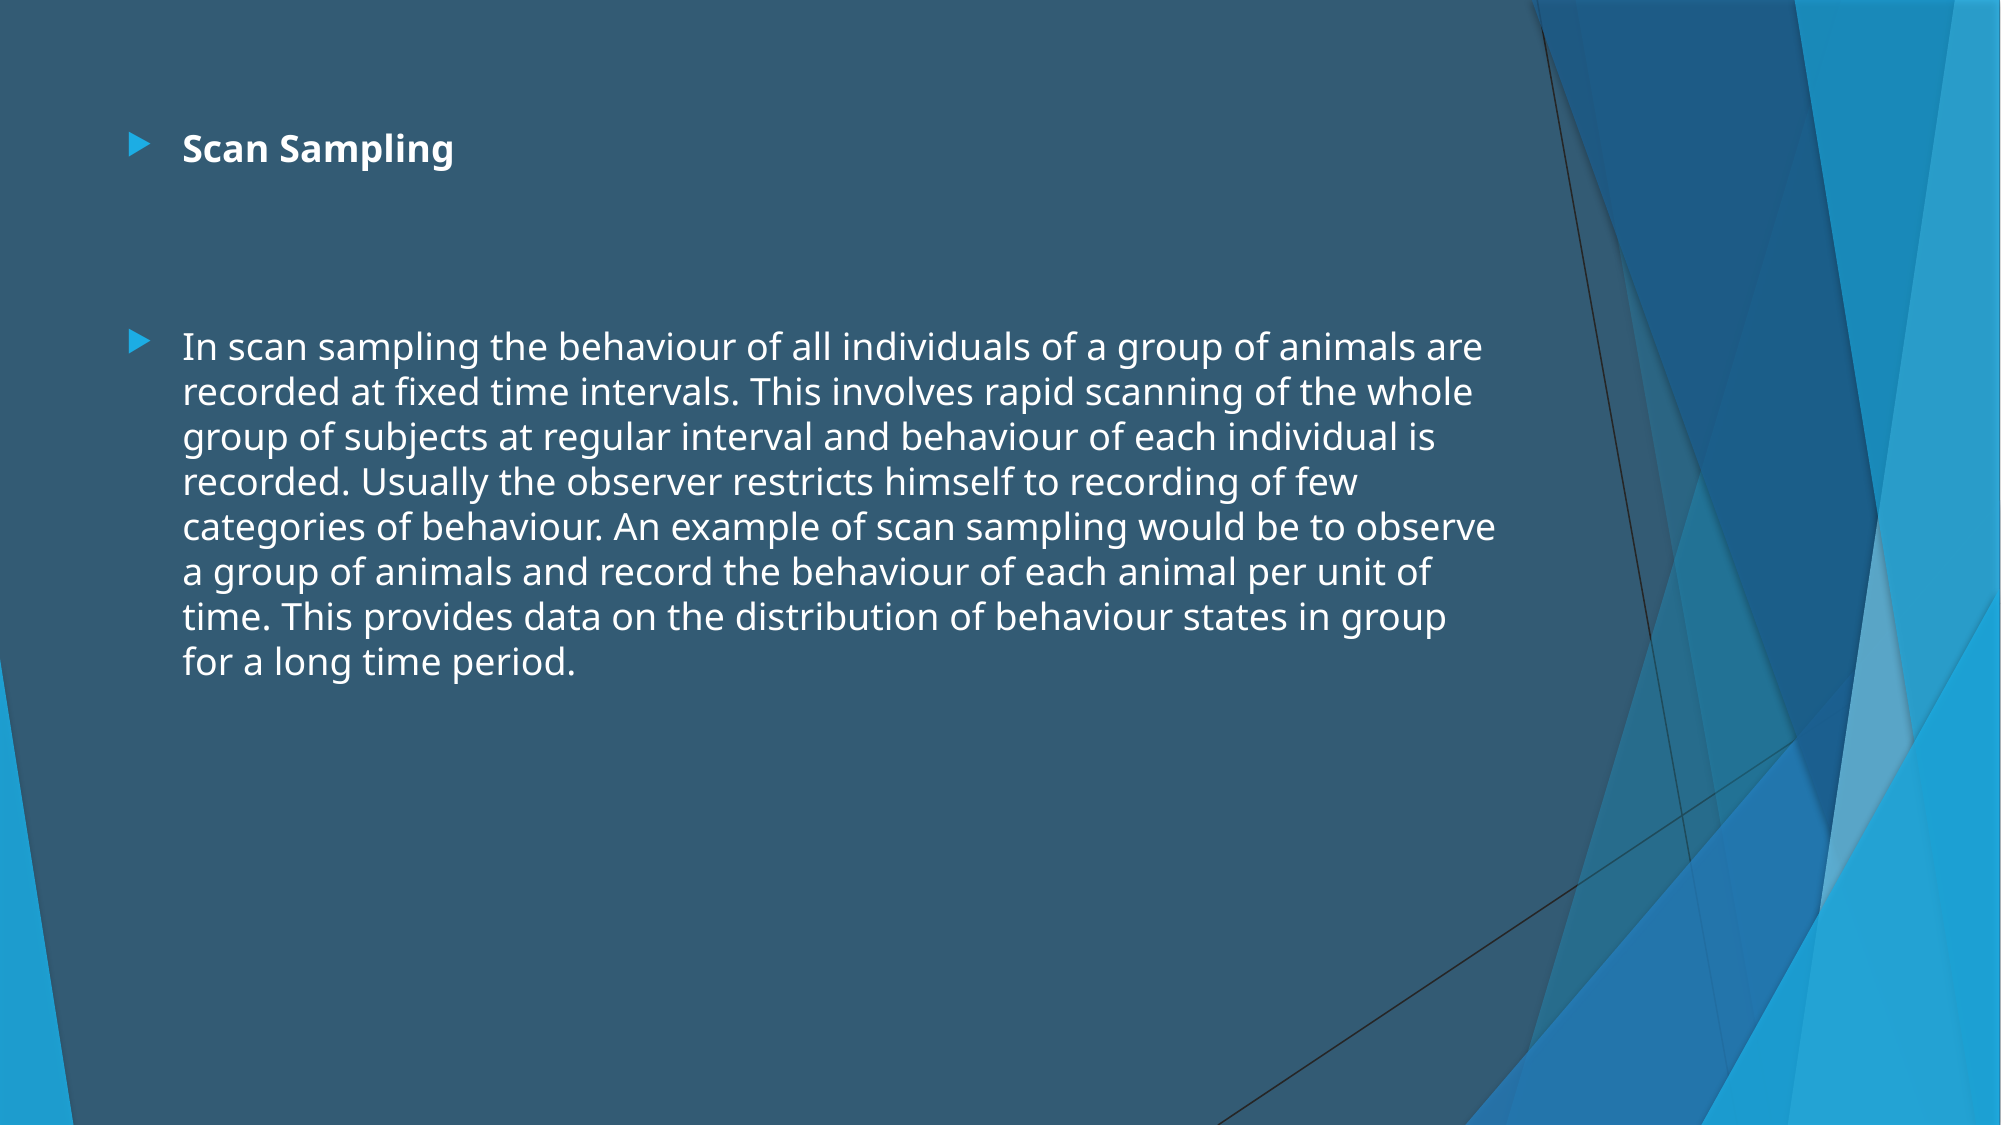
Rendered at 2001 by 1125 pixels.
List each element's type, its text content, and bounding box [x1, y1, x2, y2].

list Scan Sampling In scan sampling the behaviour of all individuals of a group of animals are recorded at fixed time intervals. This involves rapid scanning of the whole group of subjects at regular interval and behaviour of each individual is recorded. Usually the observer restricts himself to recording of few categories of behaviour. An example of scan sampling would be to observe a group of animals and record the behaviour of each animal per unit of time. This provides data on the distribution of behaviour states in group for a long time period. [111, 117, 1522, 992]
